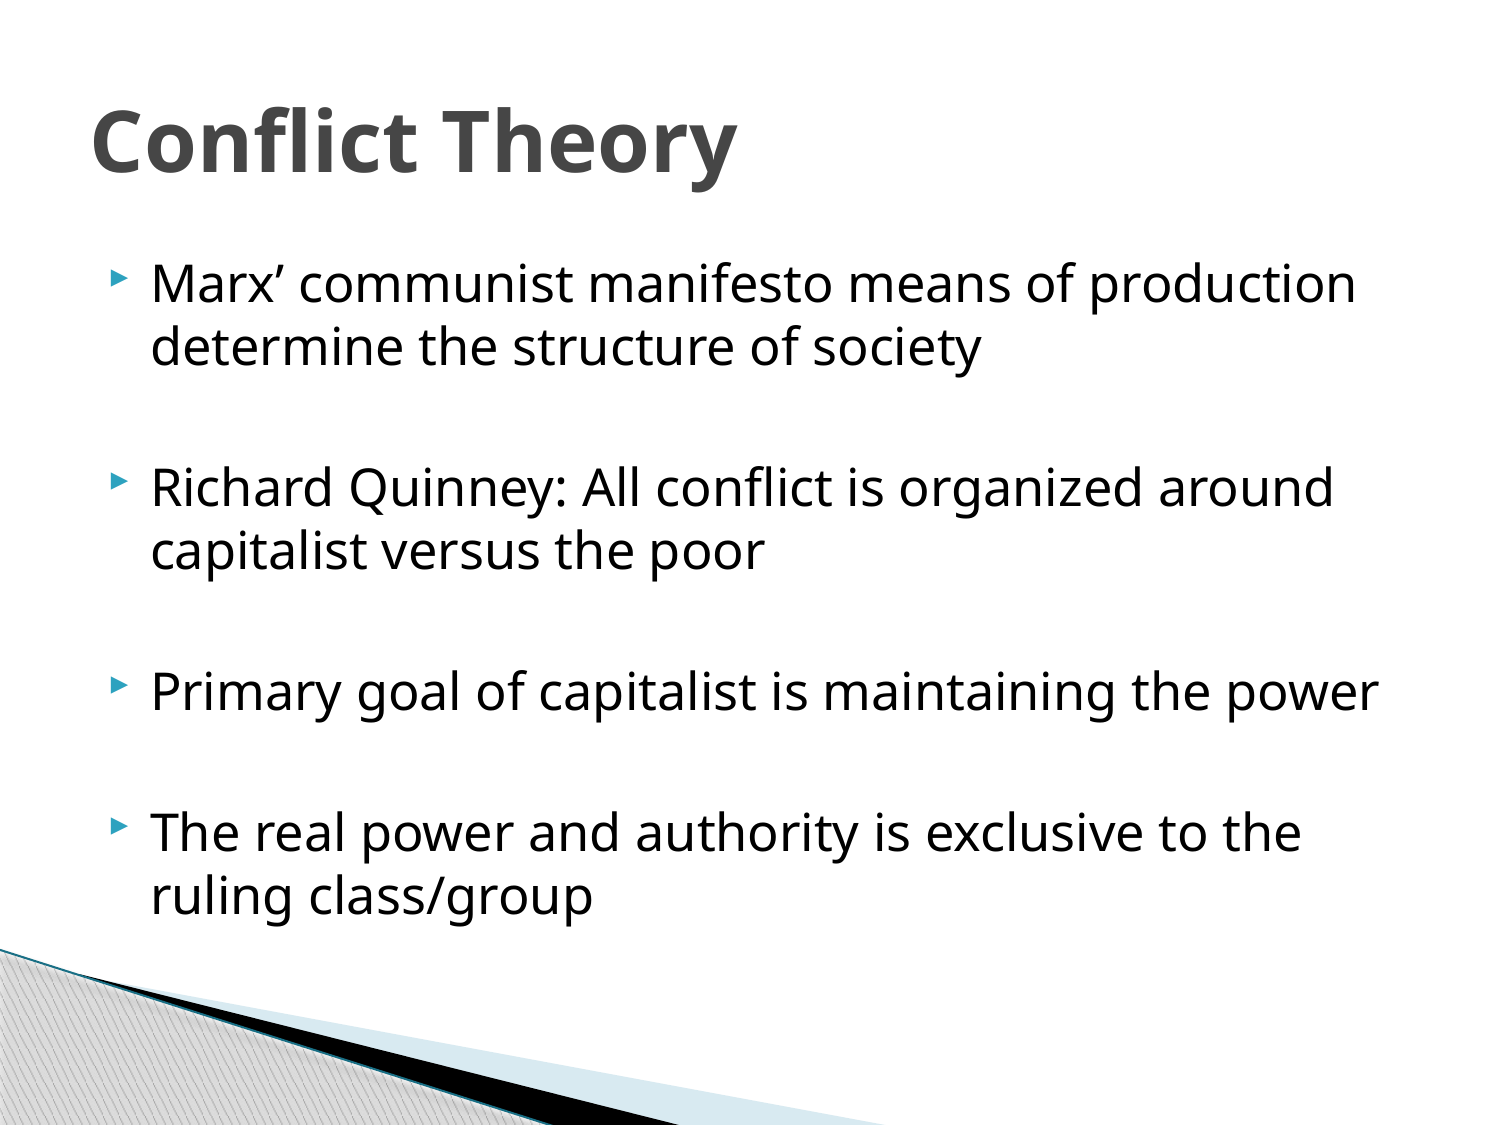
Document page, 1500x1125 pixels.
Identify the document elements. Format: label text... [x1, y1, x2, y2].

title Conflict Theory [75, 45, 1425, 233]
list Marx’ communist manifesto means of production determine the structure of society Richard Quinney: All conflict is organized around capitalist versus the poor Primary goal of capitalist is maintaining the power The real power and authority is exclusive to the ruling class/group [75, 243, 1425, 986]
